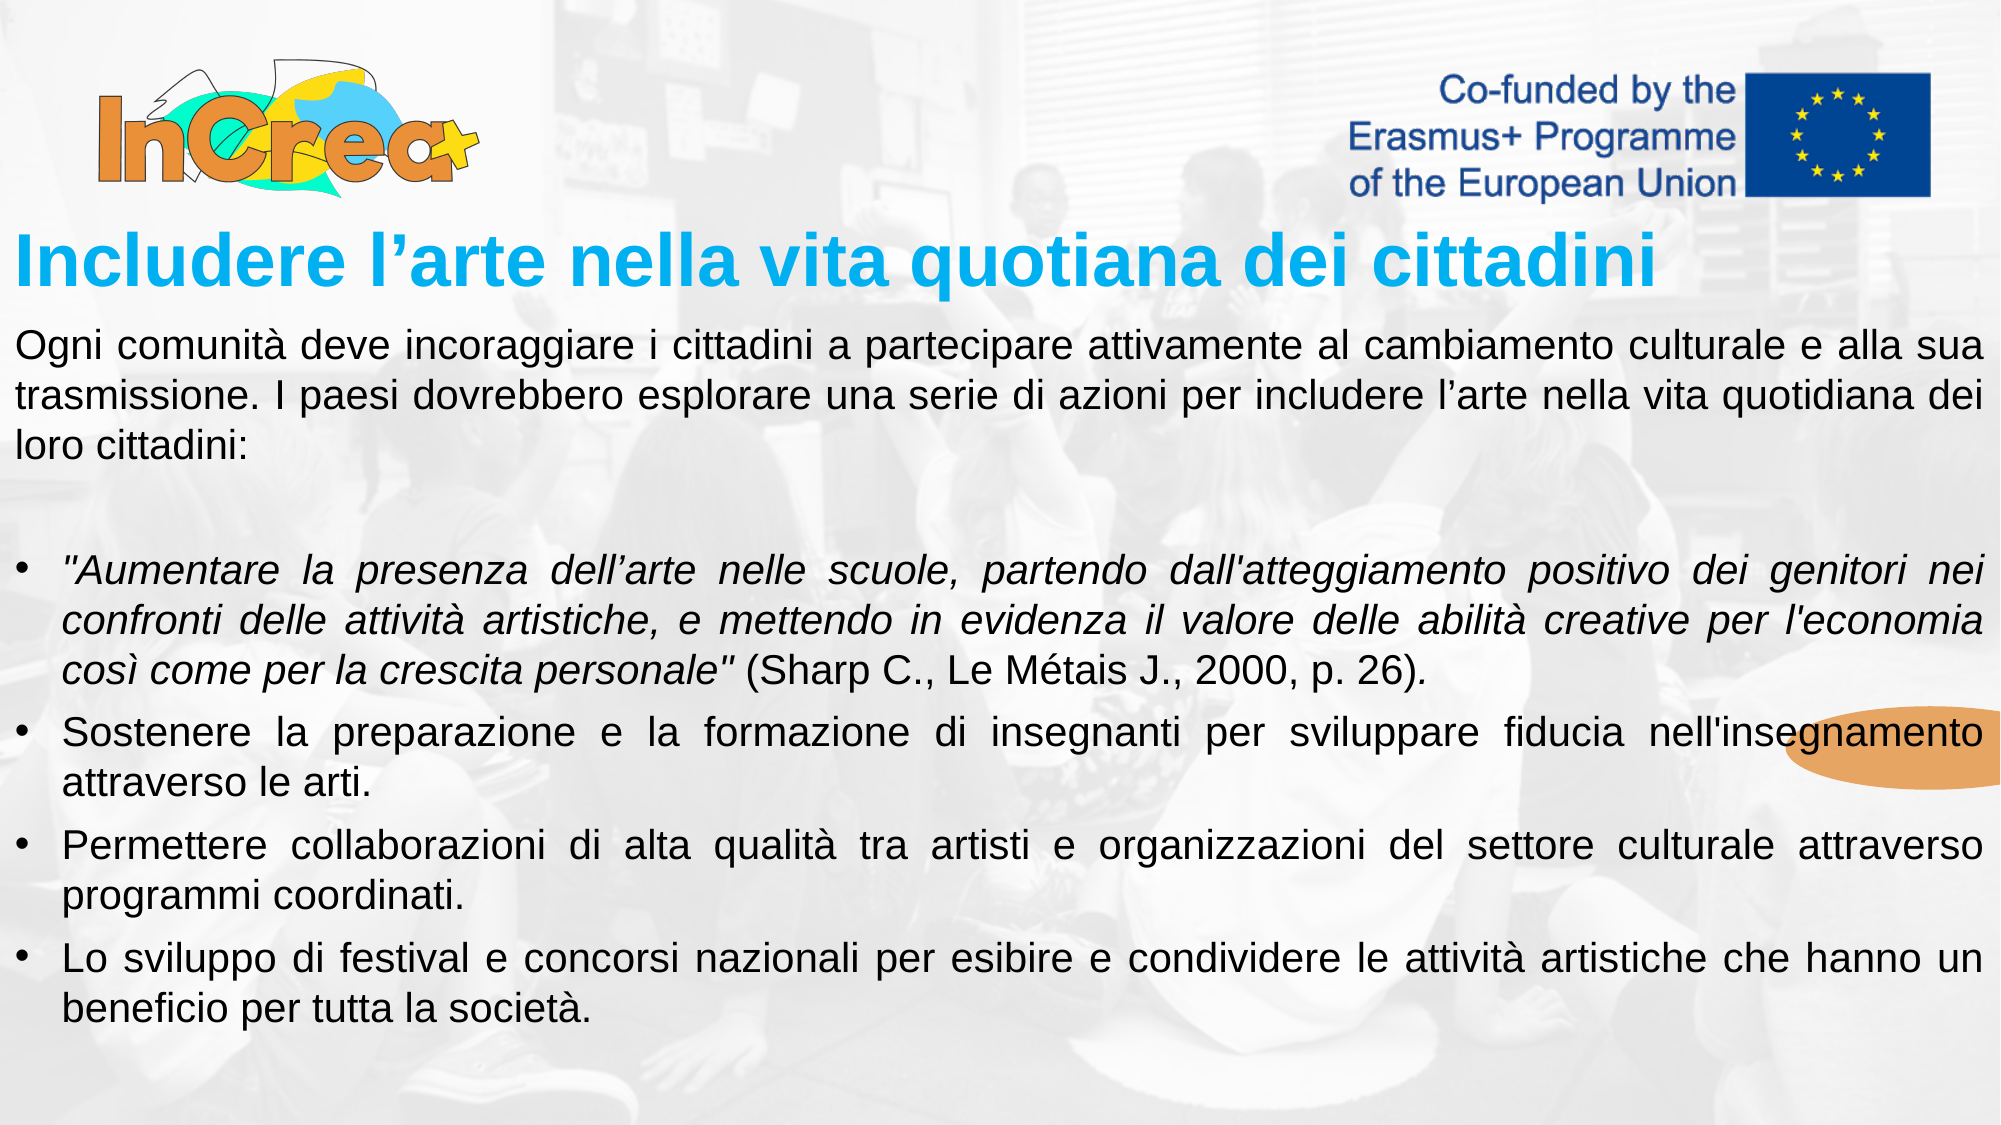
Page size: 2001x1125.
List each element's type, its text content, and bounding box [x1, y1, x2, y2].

text_box Ogni comunità deve incoraggiare i cittadini a partecipare attivamente al cambiamento culturale e alla sua trasmissione. I paesi dovrebbero esplorare una serie di azioni per includere l’arte nella vita quotidiana dei loro cittadini: "Aumentare la presenza dell’arte nelle scuole, partendo dall'atteggiamento positivo dei genitori nei confronti delle attività artistiche, e mettendo in evidenza il valore delle abilità creative per l'economia così come per la crescita personale" (Sharp C., Le Métais J., 2000, p. 26). Sostenere la preparazione e la formazione di insegnanti per sviluppare fiducia nell'insegnamento attraverso le arti. Permettere collaborazioni di alta qualità tra artisti e organizzazioni del settore culturale attraverso programmi coordinati. Lo sviluppo di festival e concorsi nazionali per esibire e condividere le attività artistiche che hanno un beneficio per tutta la società. [0, 310, 2000, 1038]
picture [1331, 69, 1944, 209]
text_box Includere l’arte nella vita quotiana dei cittadini [0, 204, 1918, 309]
picture [93, 52, 482, 203]
